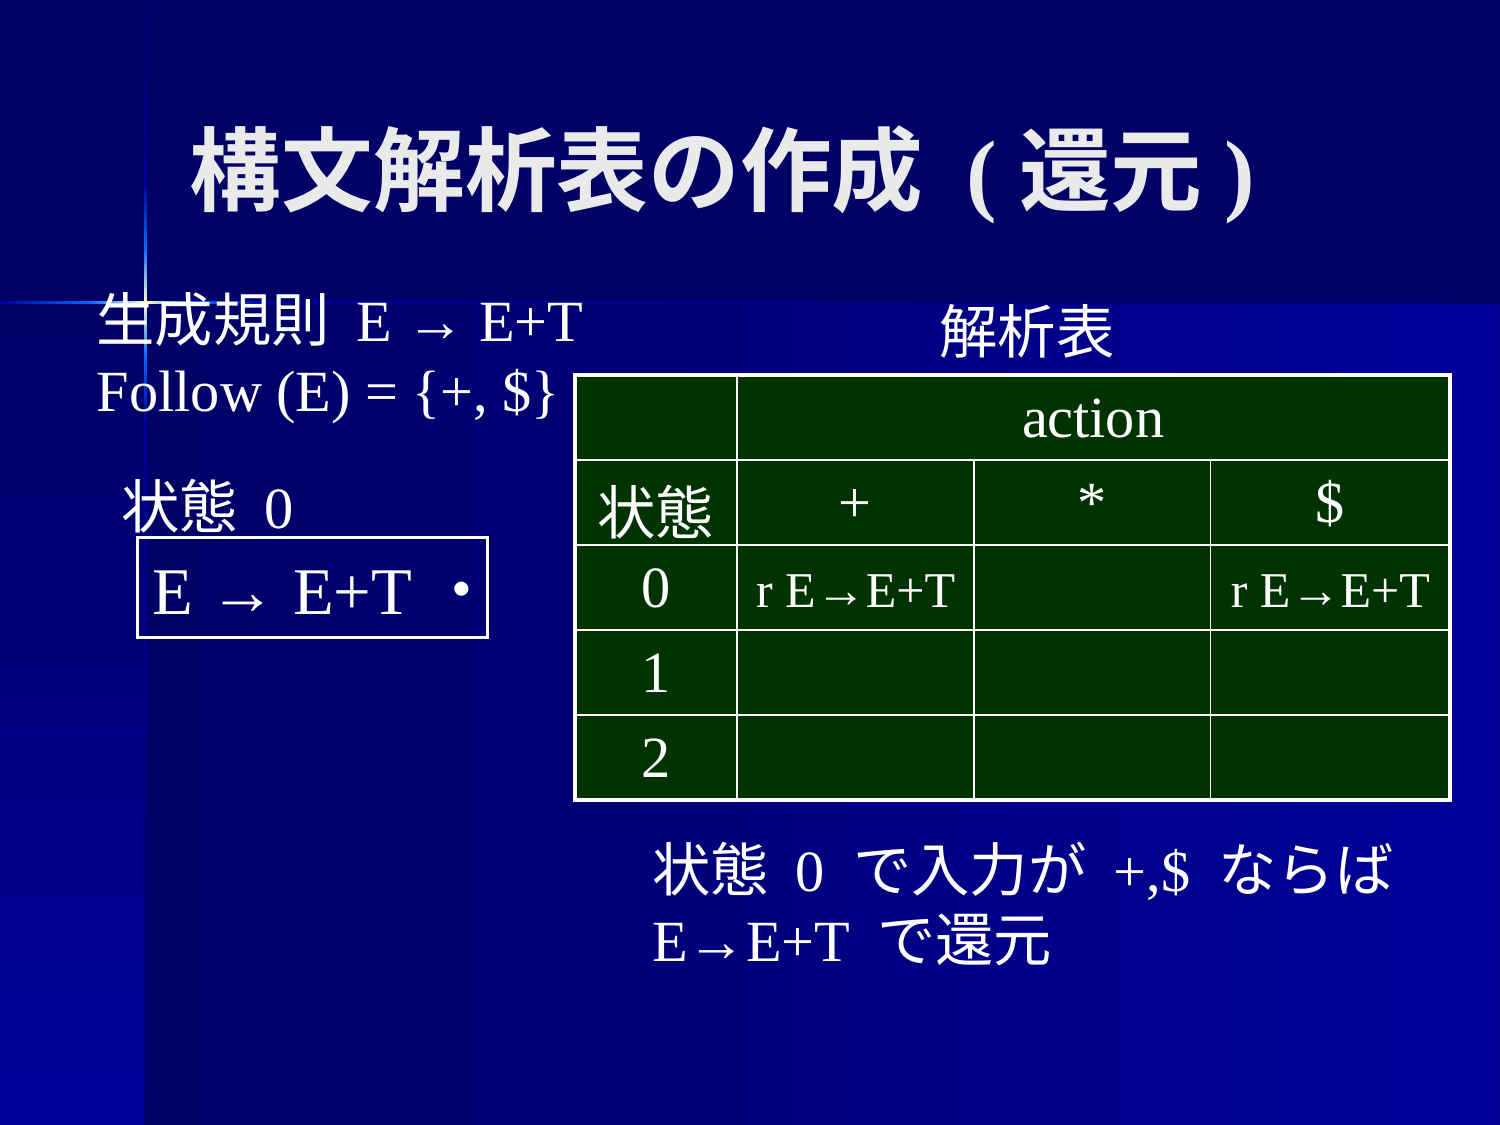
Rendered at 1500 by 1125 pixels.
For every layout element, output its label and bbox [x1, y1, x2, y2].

table_cell [738, 461, 973, 544]
table_cell [975, 631, 1210, 714]
text_box [737, 544, 1451, 630]
table_header [577, 377, 736, 459]
table_cell [975, 716, 1210, 798]
table_cell [577, 631, 736, 714]
table_cell [577, 461, 736, 544]
table_cell [738, 716, 973, 798]
table_header [738, 377, 1448, 459]
table_cell [975, 461, 1210, 544]
table_cell [738, 631, 973, 714]
title [174, 49, 1413, 286]
table_cell [577, 716, 736, 798]
table_cell [577, 546, 736, 629]
text_box [637, 824, 1409, 981]
text_box [925, 287, 1130, 373]
table_cell [1211, 461, 1448, 544]
text_box [106, 462, 488, 638]
table_cell [1211, 716, 1448, 798]
text_box [81, 274, 598, 431]
table_cell [1211, 631, 1448, 714]
